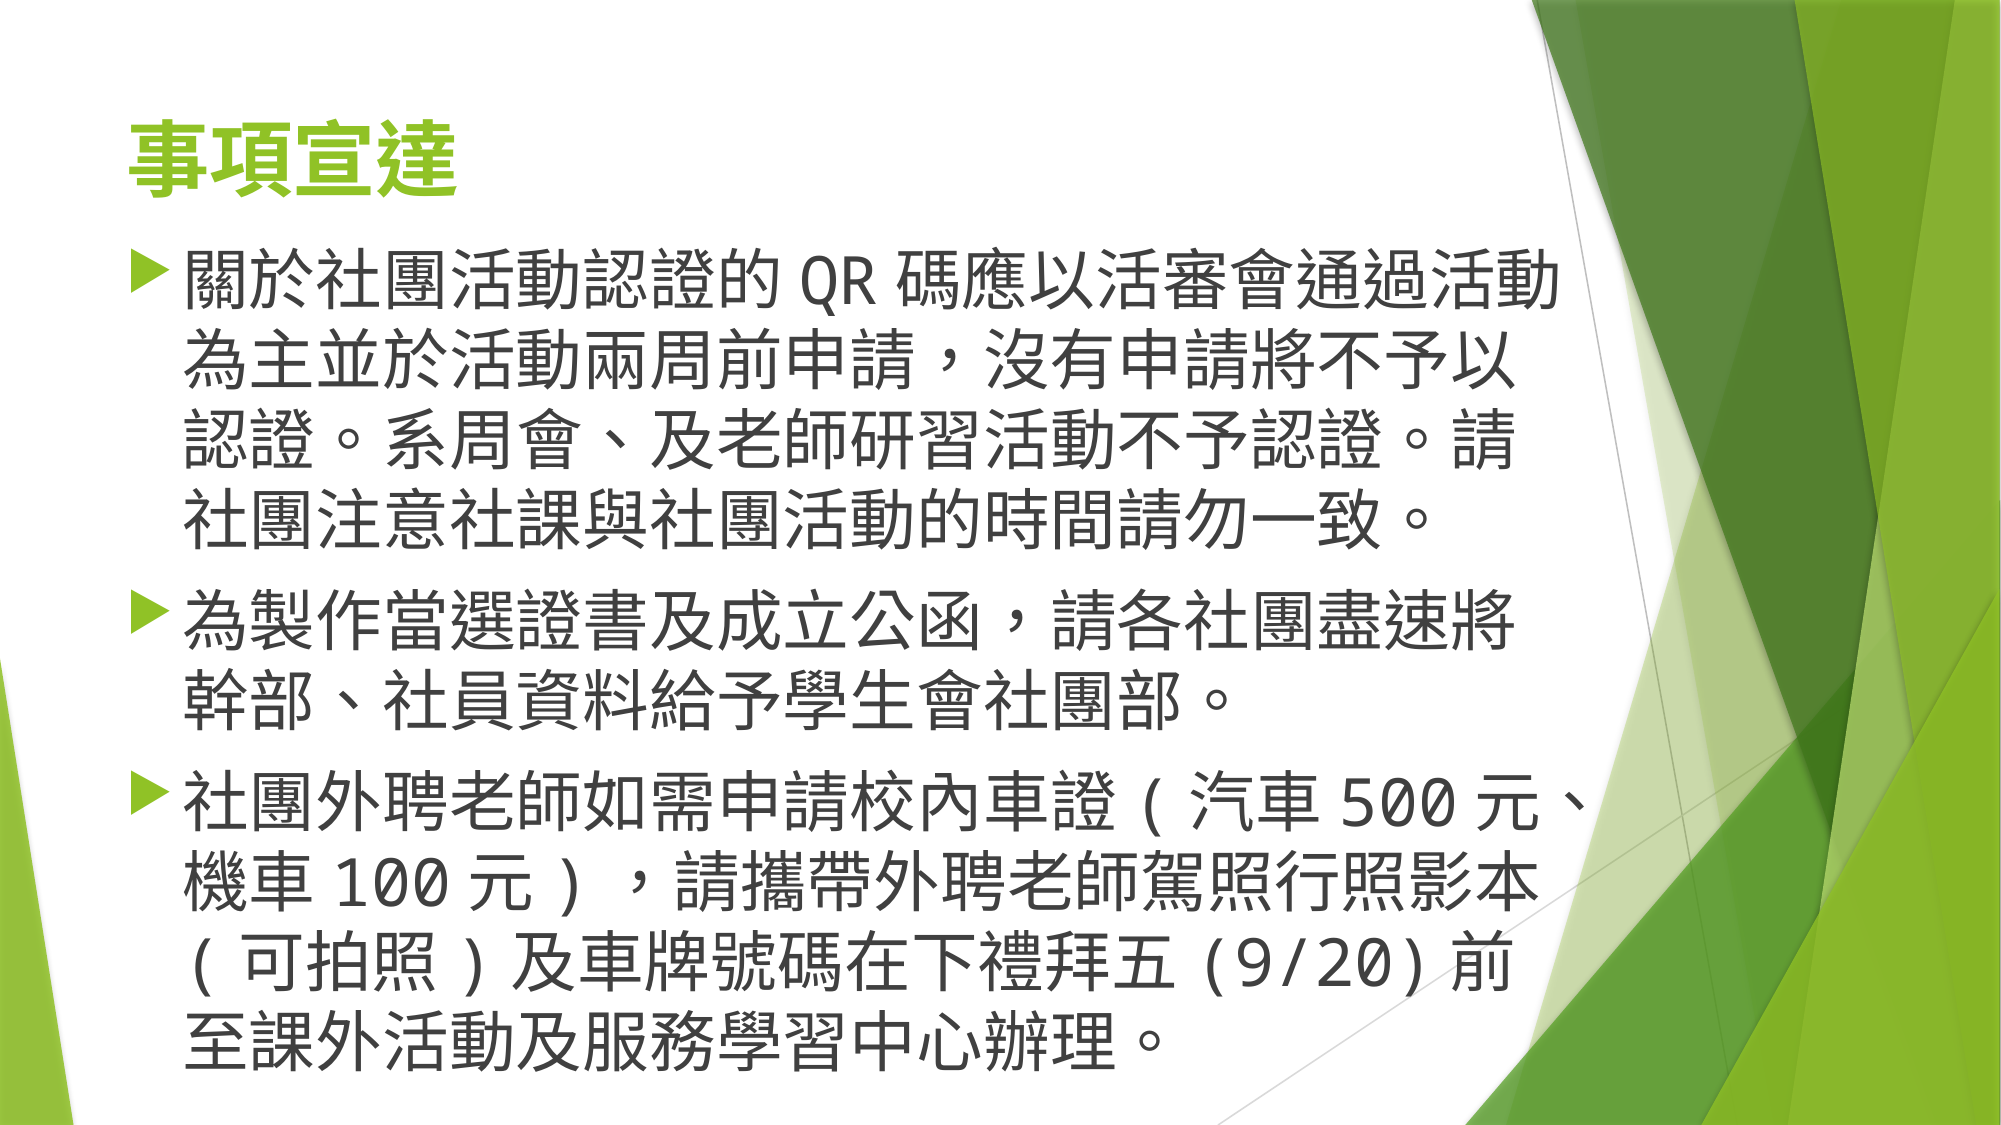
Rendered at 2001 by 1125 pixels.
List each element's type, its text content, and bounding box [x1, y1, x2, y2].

title 事項宣達 [111, 99, 1522, 230]
list 關於社團活動認證的QR碼應以活審會通過活動為主並於活動兩周前申請，沒有申請將不予以認證。系周會、及老師研習活動不予認證。請社團注意社課與社團活動的時間請勿一致。 為製作當選證書及成立公函，請各社團盡速將幹部、社員資料給予學生會社團部。 社團外聘老師如需申請校內車證(汽車500元、機車100元)，請攜帶外聘老師駕照行照影本(可拍照)及車牌號碼在下禮拜五(9/20)前至課外活動及服務學習中心辦理。 [111, 230, 1580, 1092]
